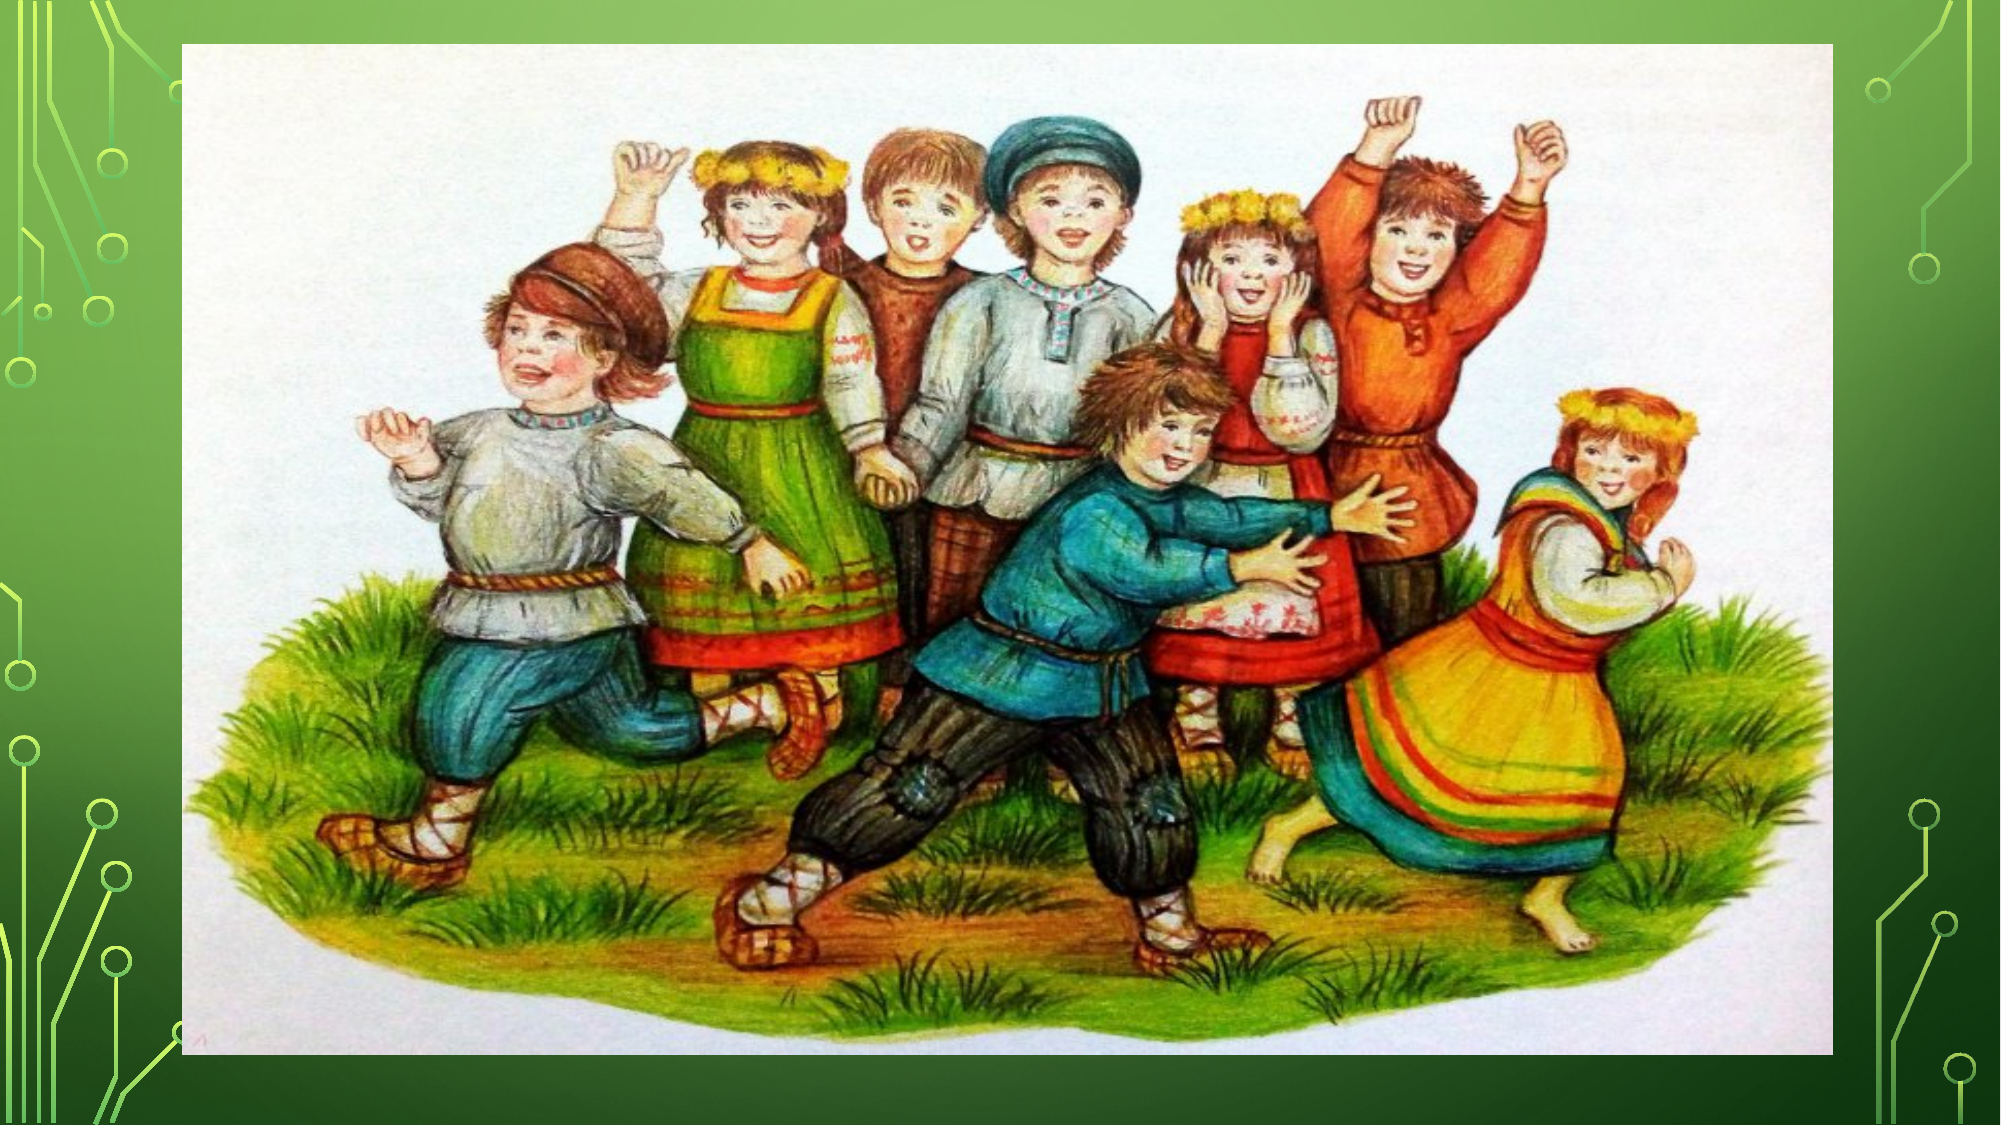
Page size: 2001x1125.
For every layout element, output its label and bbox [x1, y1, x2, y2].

list [182, 44, 1833, 1055]
